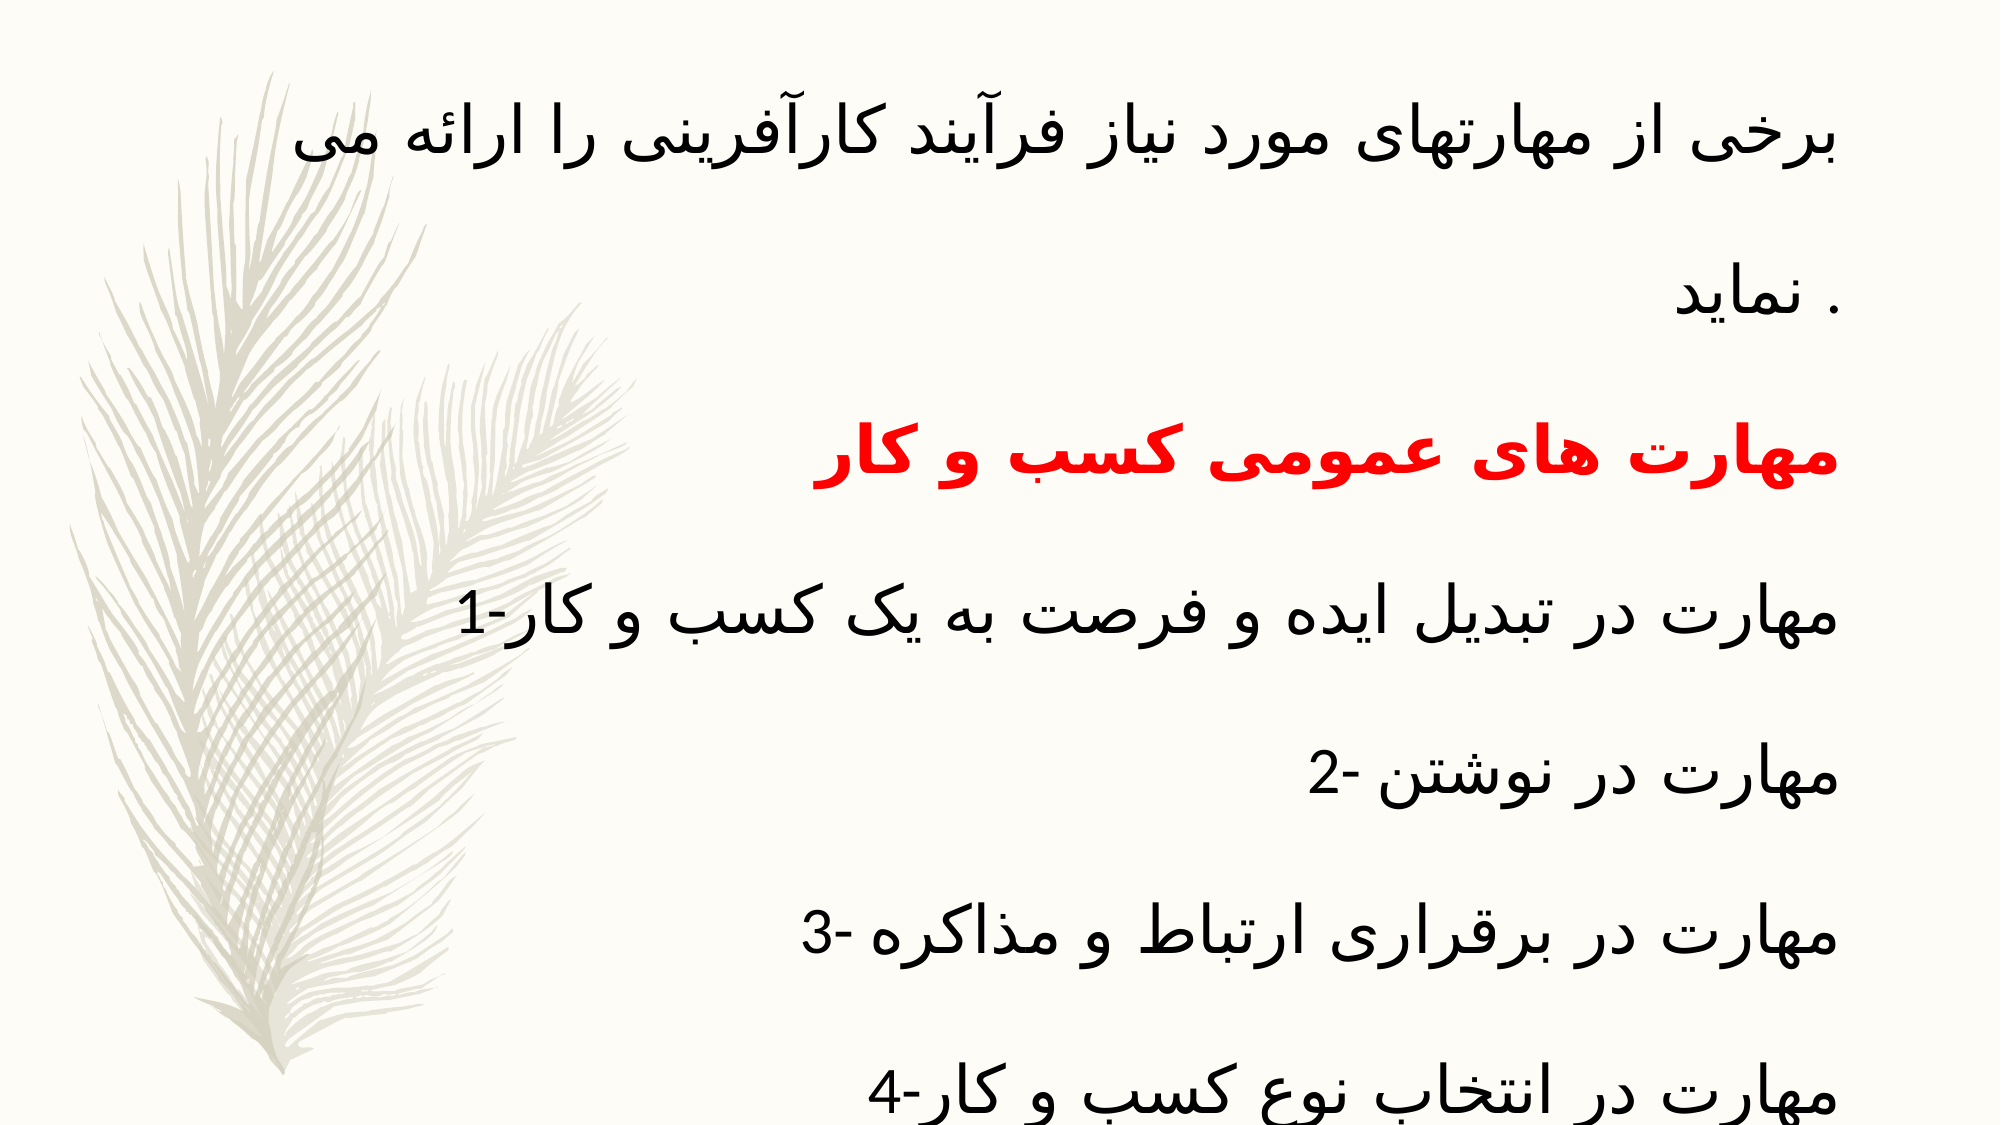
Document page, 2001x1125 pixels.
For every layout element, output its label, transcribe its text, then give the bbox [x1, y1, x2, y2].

text_box برخی از مهارتهای مورد نیاز فرآیند کارآفرینی را ارائه می نماید . مهارت های عمومی کسب و کار 1-مهارت در تبدیل ایده و فرصت به یک کسب و کار 2- مهارت در نوشتن 3- مهارت در برقراری ارتباط و مذاکره 4-مهارت در انتخاب نوع کسب و کار 5-مهارت در انتخاب نام کسب و کار 6- مهارت در انتخاب مکان کسب و کار 7- مهارت در کنترل و نظارت [214, 0, 1858, 1125]
